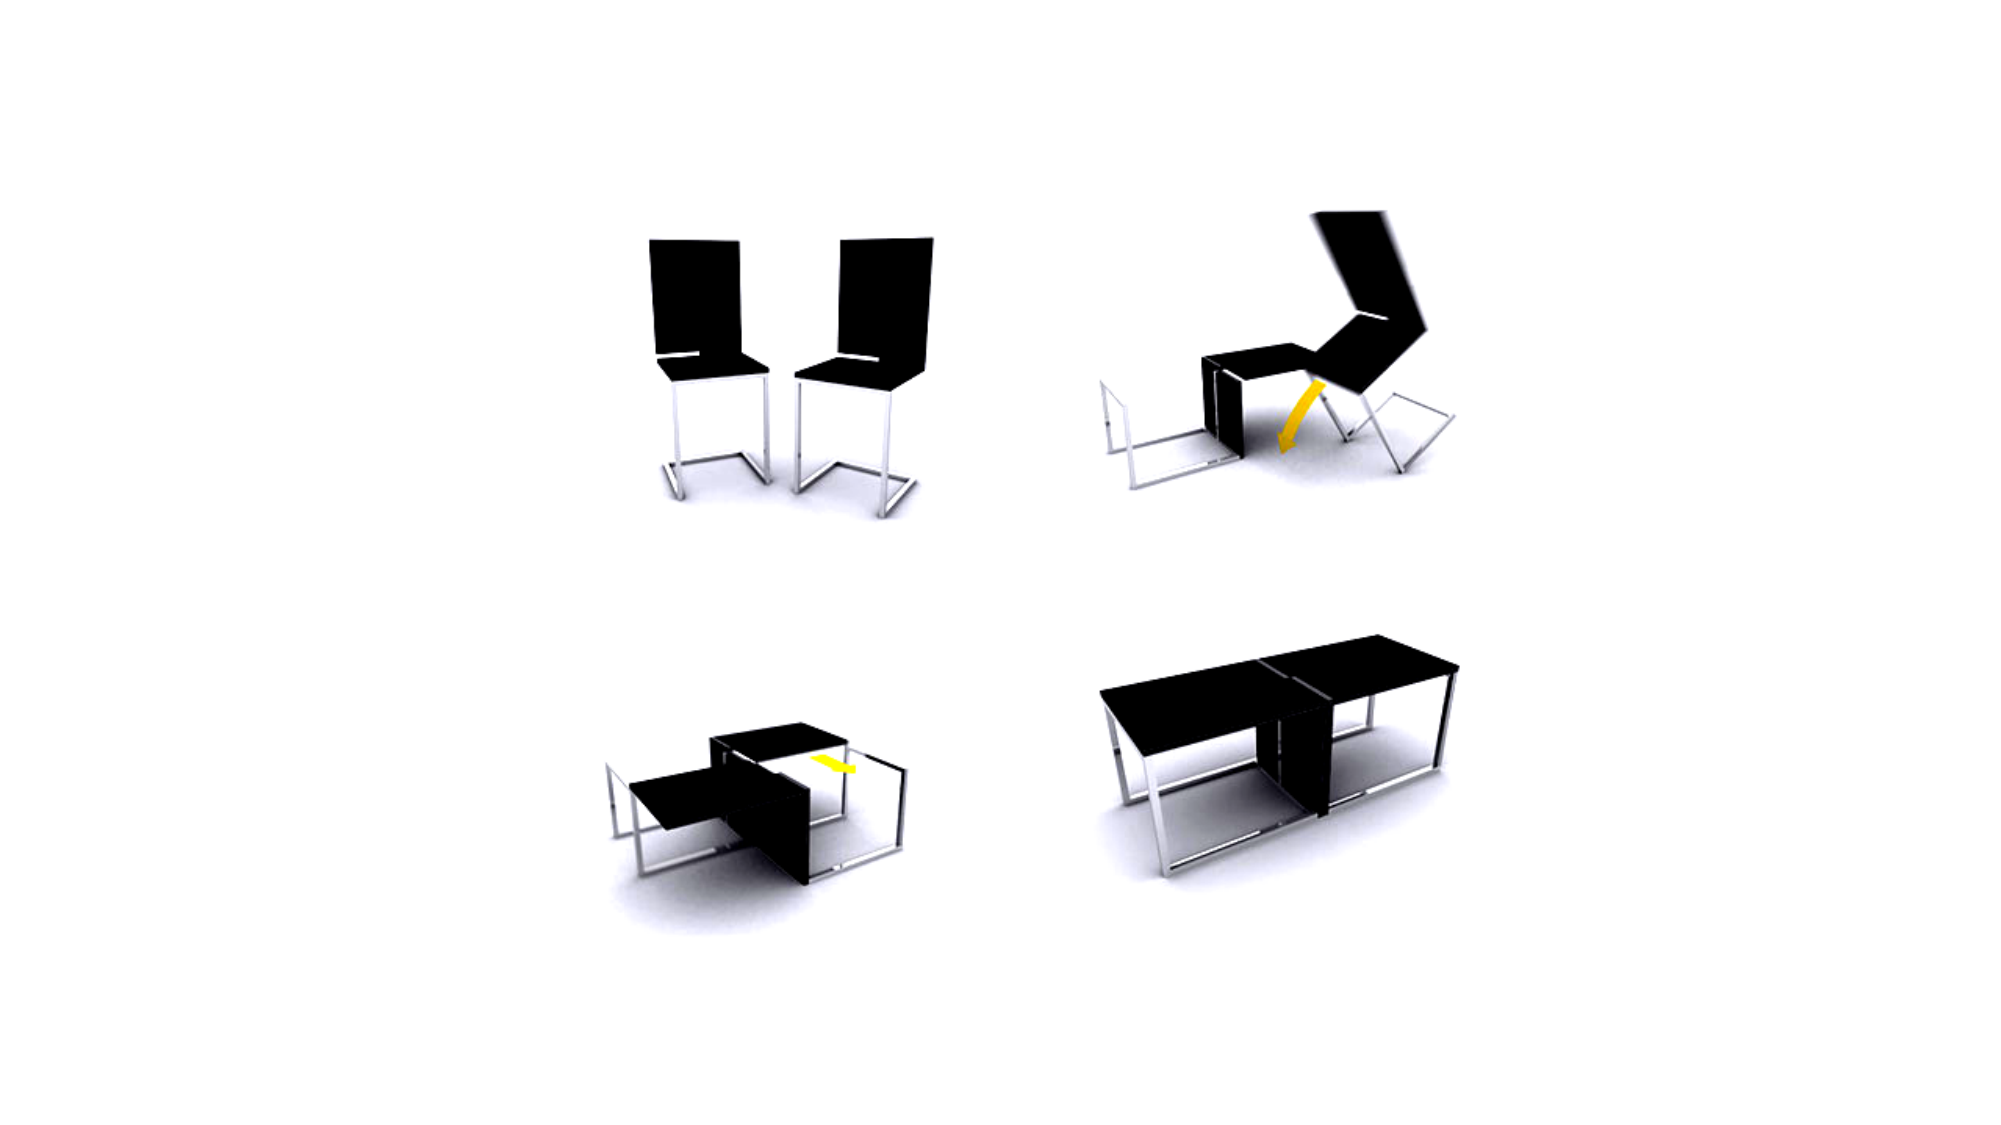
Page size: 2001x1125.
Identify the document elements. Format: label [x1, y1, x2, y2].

picture [537, 187, 1538, 938]
